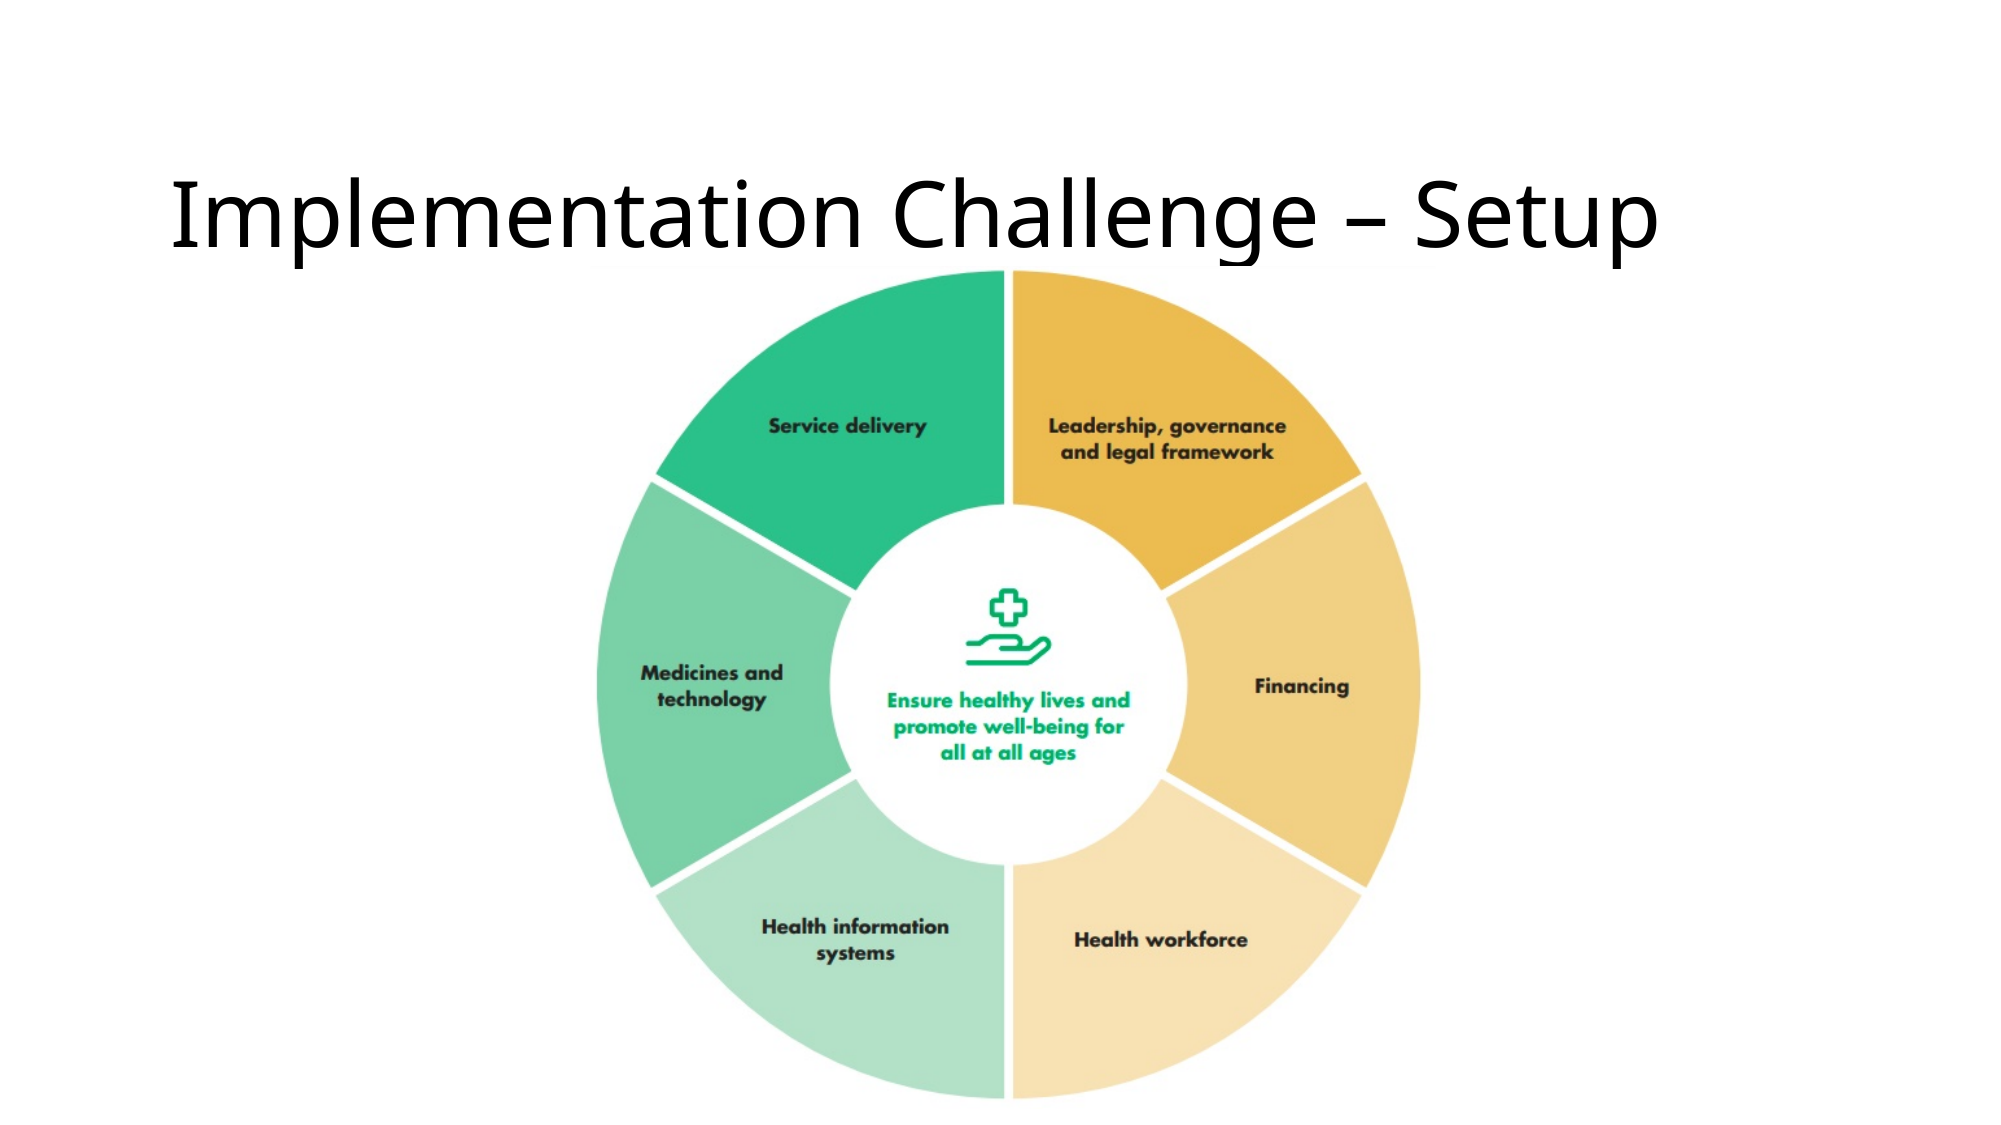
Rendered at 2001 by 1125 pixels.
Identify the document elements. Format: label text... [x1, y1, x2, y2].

title Implementation Challenge – Setup [155, 160, 1871, 246]
picture [590, 266, 1436, 1109]
